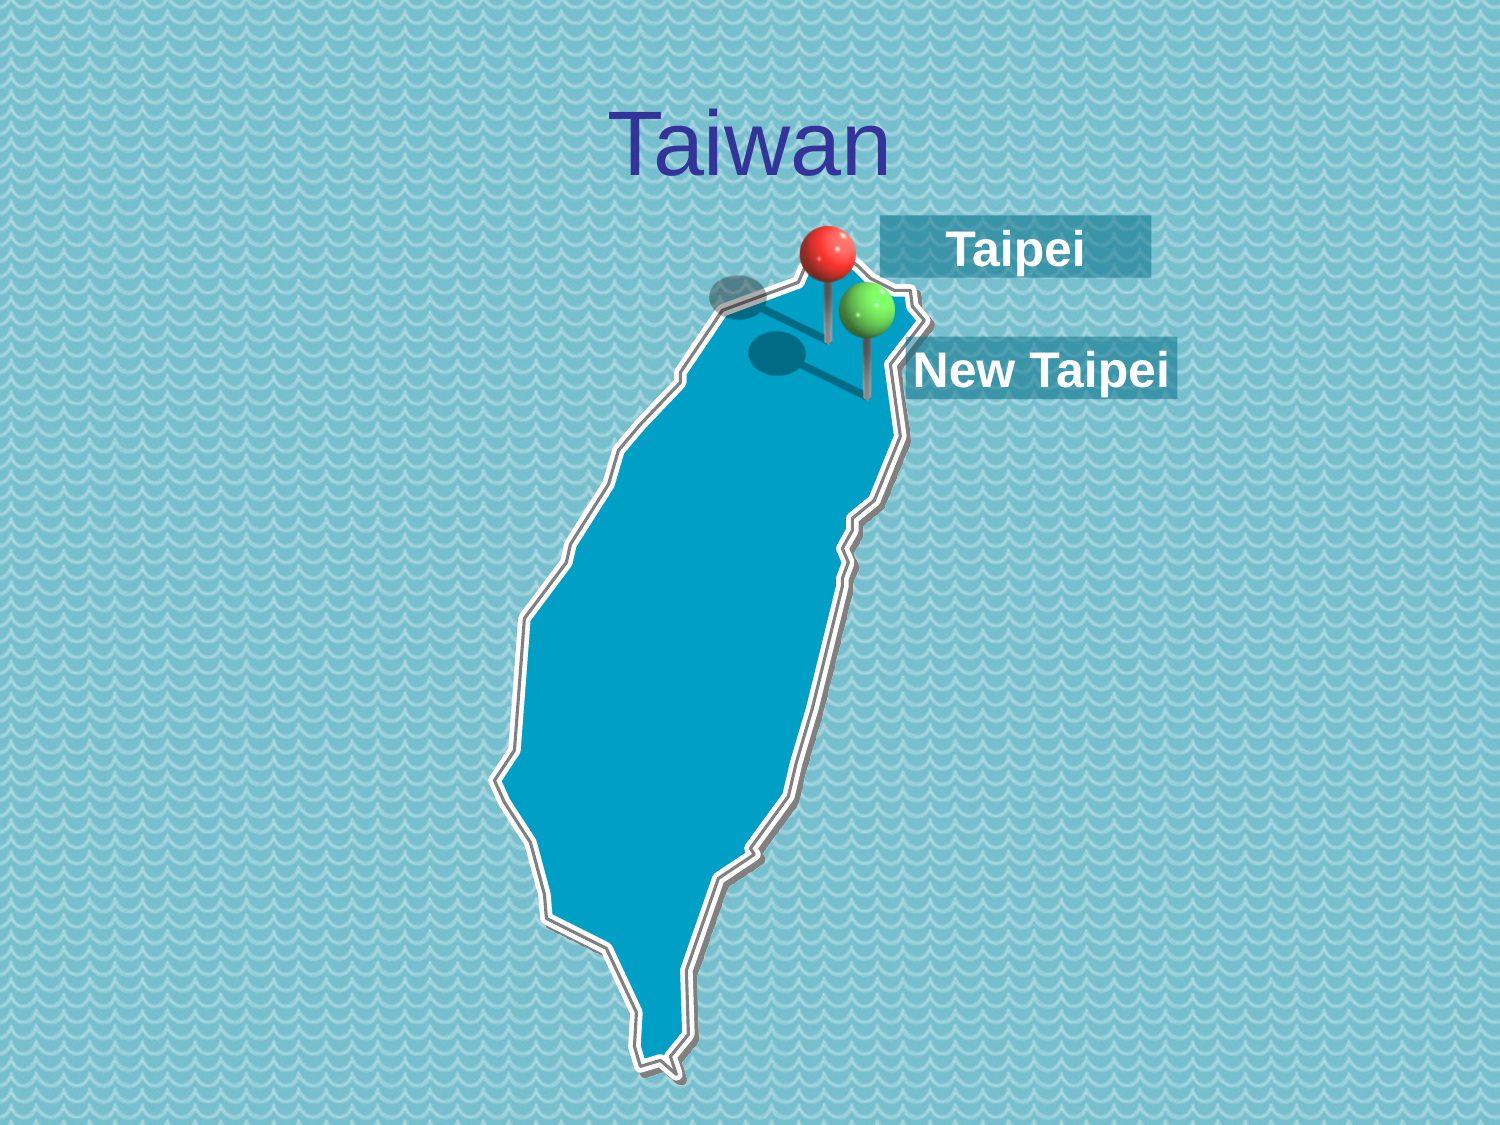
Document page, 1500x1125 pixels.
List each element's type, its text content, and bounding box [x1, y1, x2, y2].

text_box [494, 337, 901, 1075]
text_box New Taipei [905, 336, 1178, 400]
text_box [860, 267, 874, 280]
text_box [899, 290, 925, 354]
title Taiwan [75, 45, 1425, 233]
picture [0, 0, 1500, 1125]
text_box Taipei [879, 215, 1152, 278]
